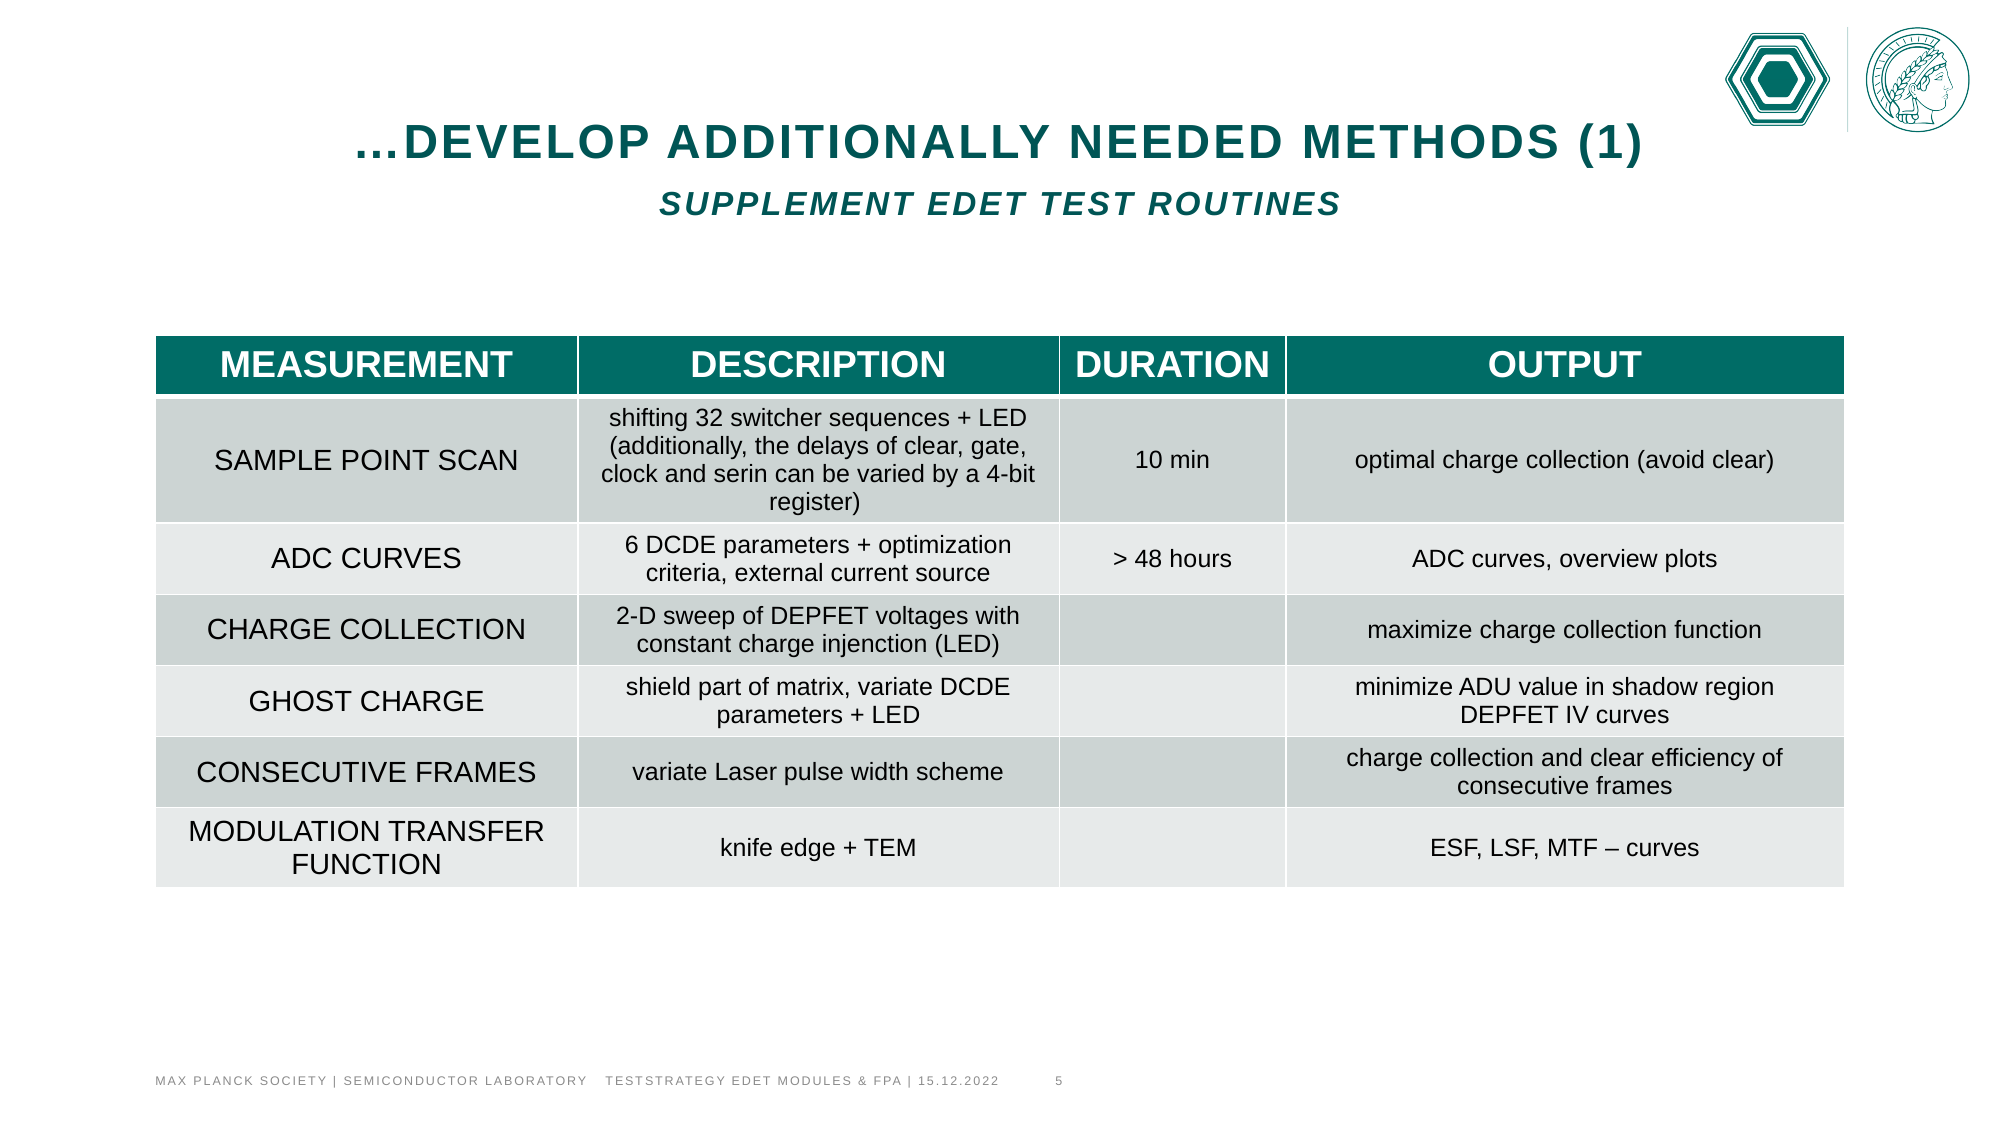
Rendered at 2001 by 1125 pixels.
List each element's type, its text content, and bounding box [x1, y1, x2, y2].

footer Max Planck Society | Semiconductor Laboratory TESTstrategy edet modules & FPA | 15.12.2022 5 [155, 1058, 1845, 1089]
table_header MEASUREMENT [156, 336, 577, 394]
table_header OUTPUT [1287, 336, 1844, 394]
table_cell [1060, 808, 1285, 887]
table_cell [1060, 666, 1285, 736]
table_cell CONSECUTIVE FRAMES [156, 737, 577, 807]
table_cell ADC curves, overview plots [1287, 524, 1844, 594]
table_cell charge collection and clear efficiency of consecutive frames [1287, 737, 1844, 807]
table_cell minimize ADU value in shadow region DEPFET IV curves [1287, 666, 1844, 736]
table_header DURATION [1060, 336, 1285, 394]
table_cell maximize charge collection function [1287, 595, 1844, 665]
table_cell 10 min [1060, 399, 1285, 522]
table_cell MODULATION TRANSFER FUNCTION [156, 808, 577, 887]
table_cell variate Laser pulse width scheme [579, 737, 1059, 807]
table_cell [1060, 595, 1285, 665]
table_cell ESF, LSF, MTF – curves [1287, 808, 1844, 887]
table_cell [1060, 737, 1285, 807]
table_cell 2-D sweep of DEPFET voltages with constant charge injenction (LED) [579, 595, 1059, 665]
table_cell optimal charge collection (avoid clear) [1287, 399, 1844, 522]
title …develop additionally needed methods (1) supplement edet test routines [155, 113, 1845, 231]
table_cell CHARGE COLLECTION [156, 595, 577, 665]
table_cell > 48 hours [1060, 524, 1285, 594]
picture [1713, 13, 1986, 147]
table_cell knife edge + TEM [579, 808, 1059, 887]
table_header DESCRIPTION [579, 336, 1059, 394]
table_cell shifting 32 switcher sequences + LED (additionally, the delays of clear, gate, clock and serin can be varied by a 4-bit register) [579, 399, 1059, 522]
table_cell shield part of matrix, variate DCDE parameters + LED [579, 666, 1059, 736]
table_cell GHOST CHARGE [156, 666, 577, 736]
table_cell 6 DCDE parameters + optimization criteria, external current source [579, 524, 1059, 594]
table_cell ADC CURVES [156, 524, 577, 594]
table_cell SAMPLE POINT SCAN [156, 399, 577, 522]
